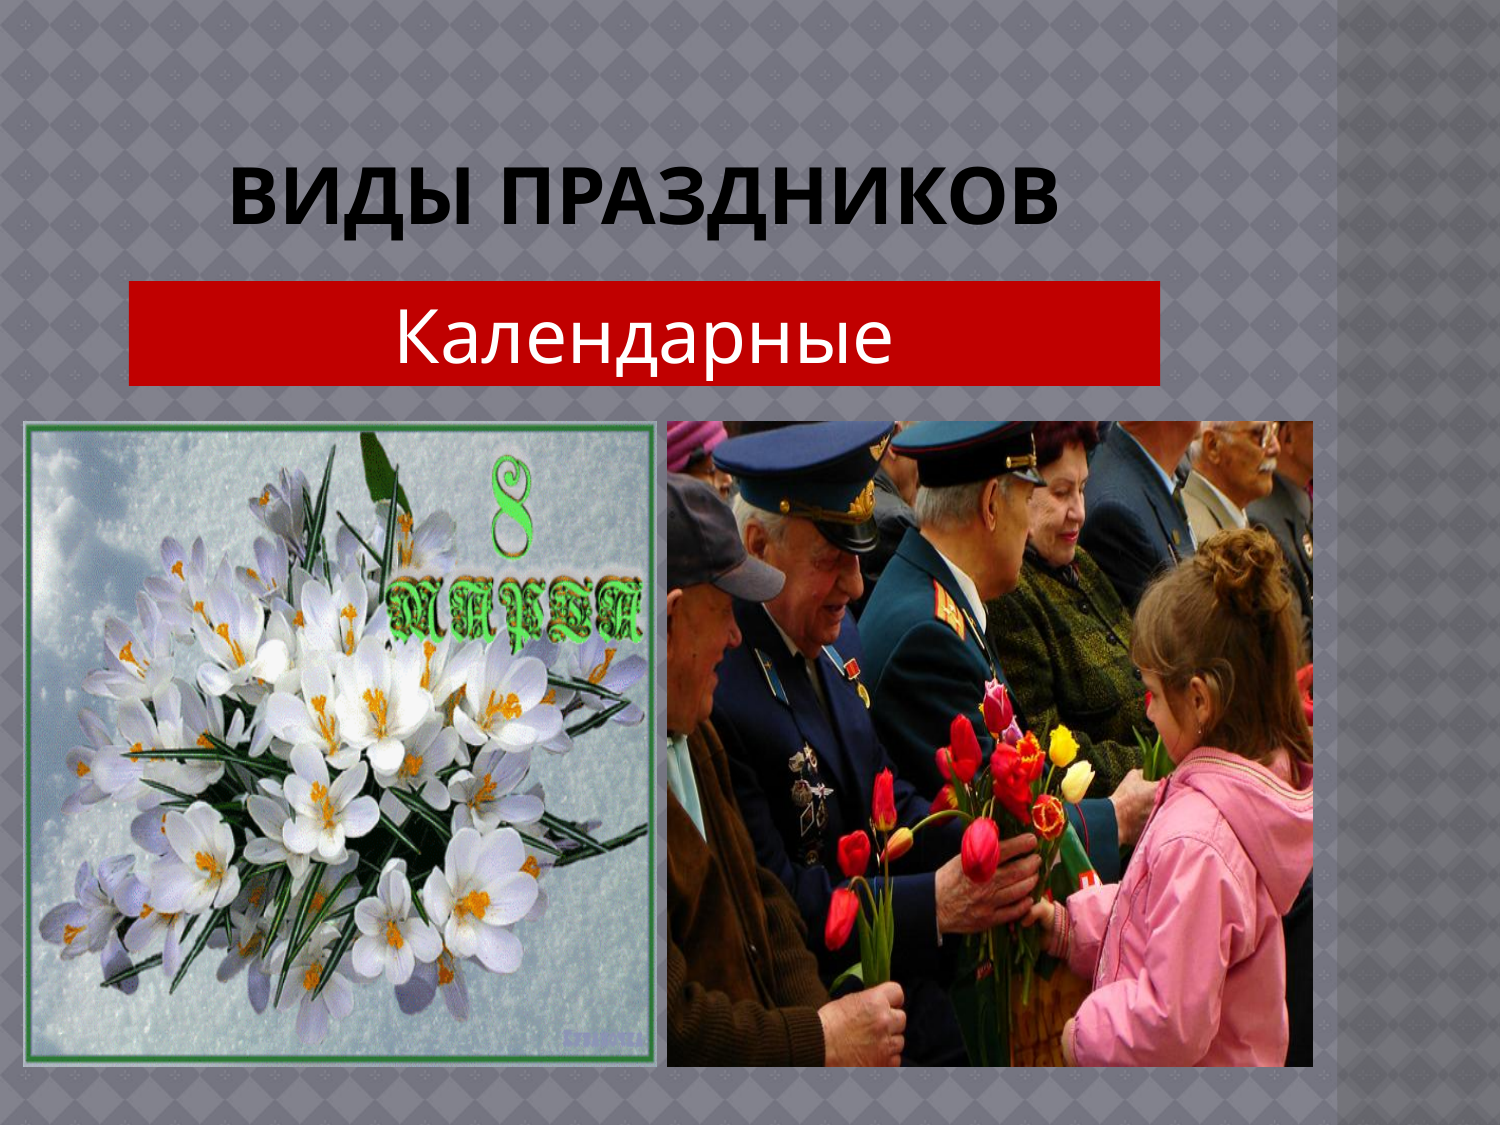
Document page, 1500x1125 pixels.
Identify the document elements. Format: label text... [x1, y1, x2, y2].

title Виды праздников [75, 52, 1263, 240]
text_box Календарные [128, 281, 1161, 386]
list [22, 421, 657, 1067]
picture [667, 421, 1313, 1067]
